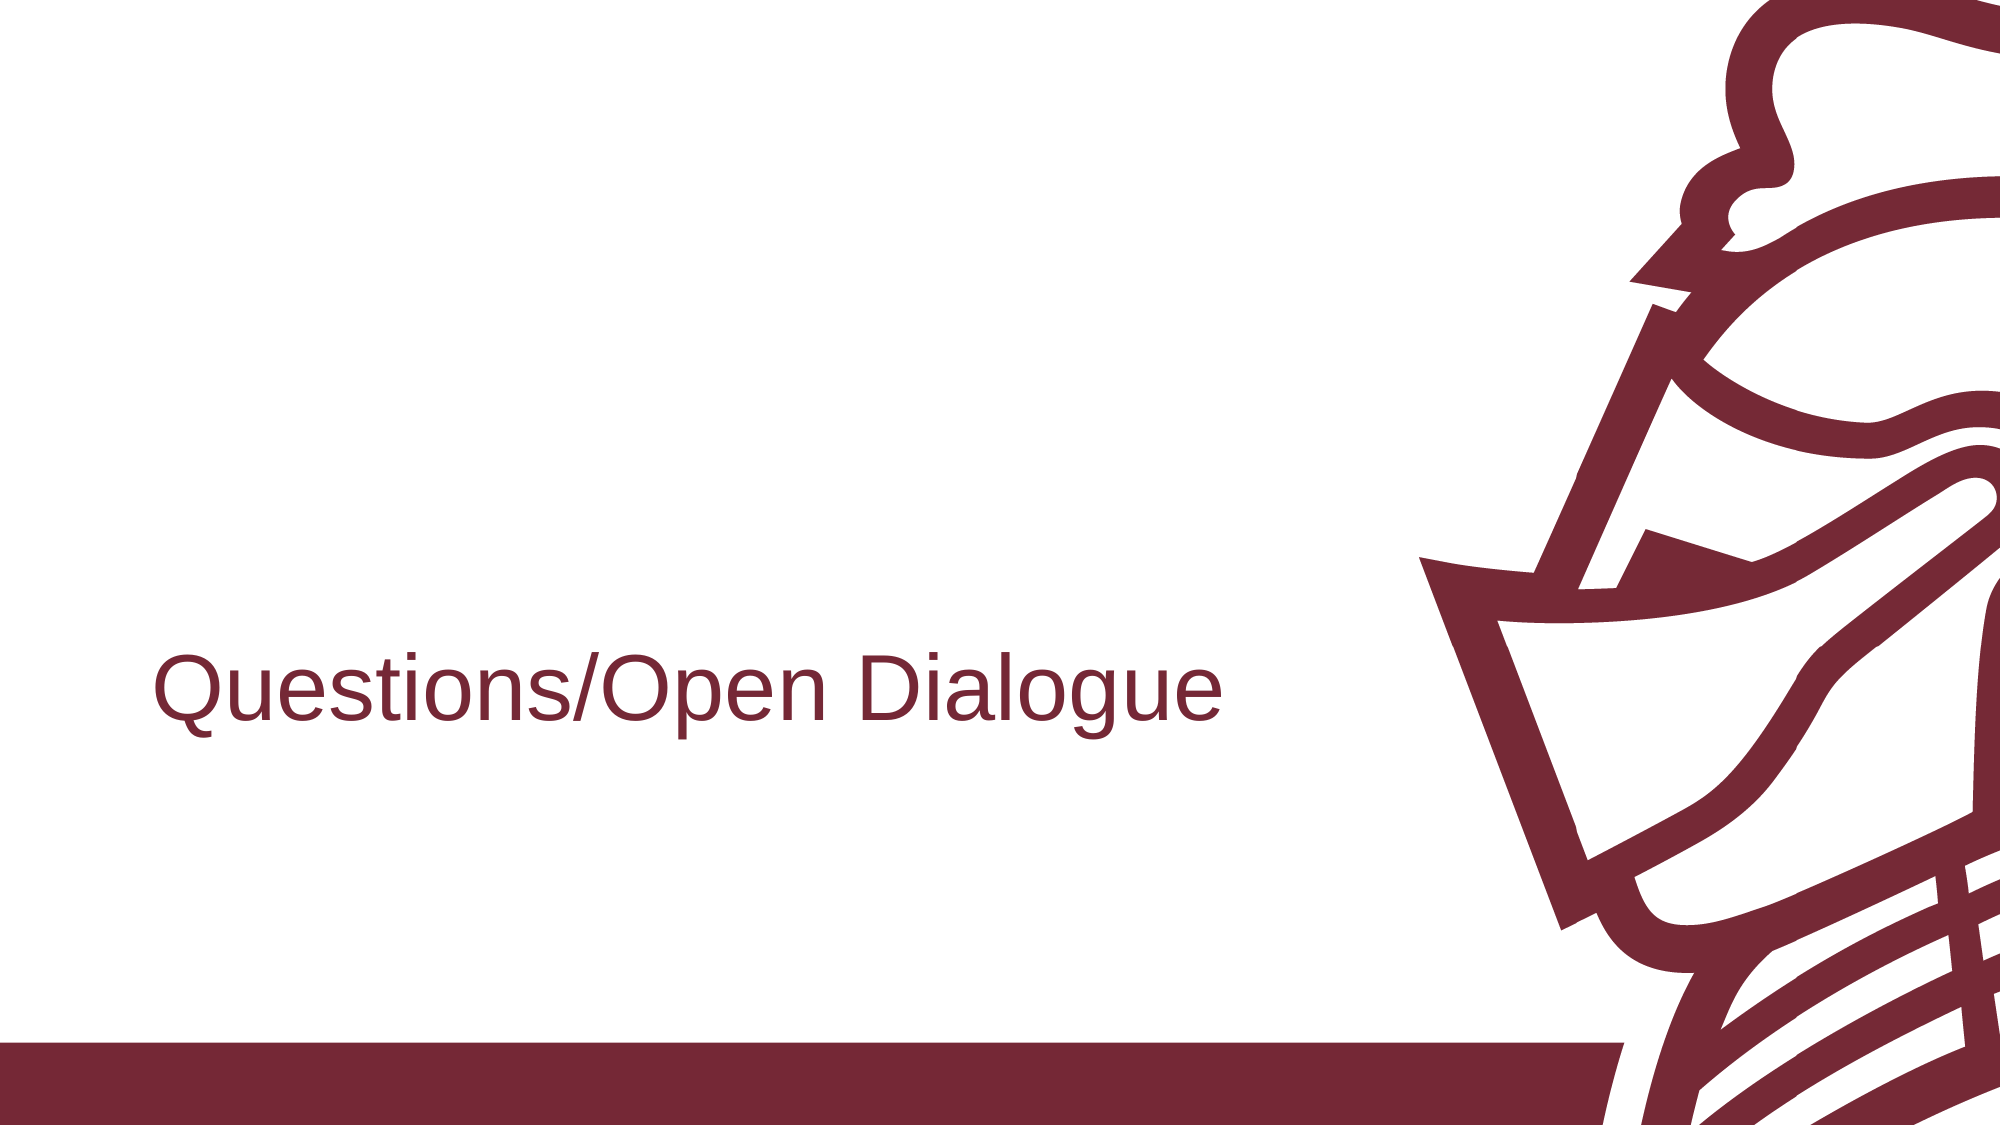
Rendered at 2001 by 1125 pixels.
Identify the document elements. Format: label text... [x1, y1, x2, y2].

title Questions/Open Dialogue [136, 280, 1862, 749]
picture [1357, 0, 2000, 1125]
